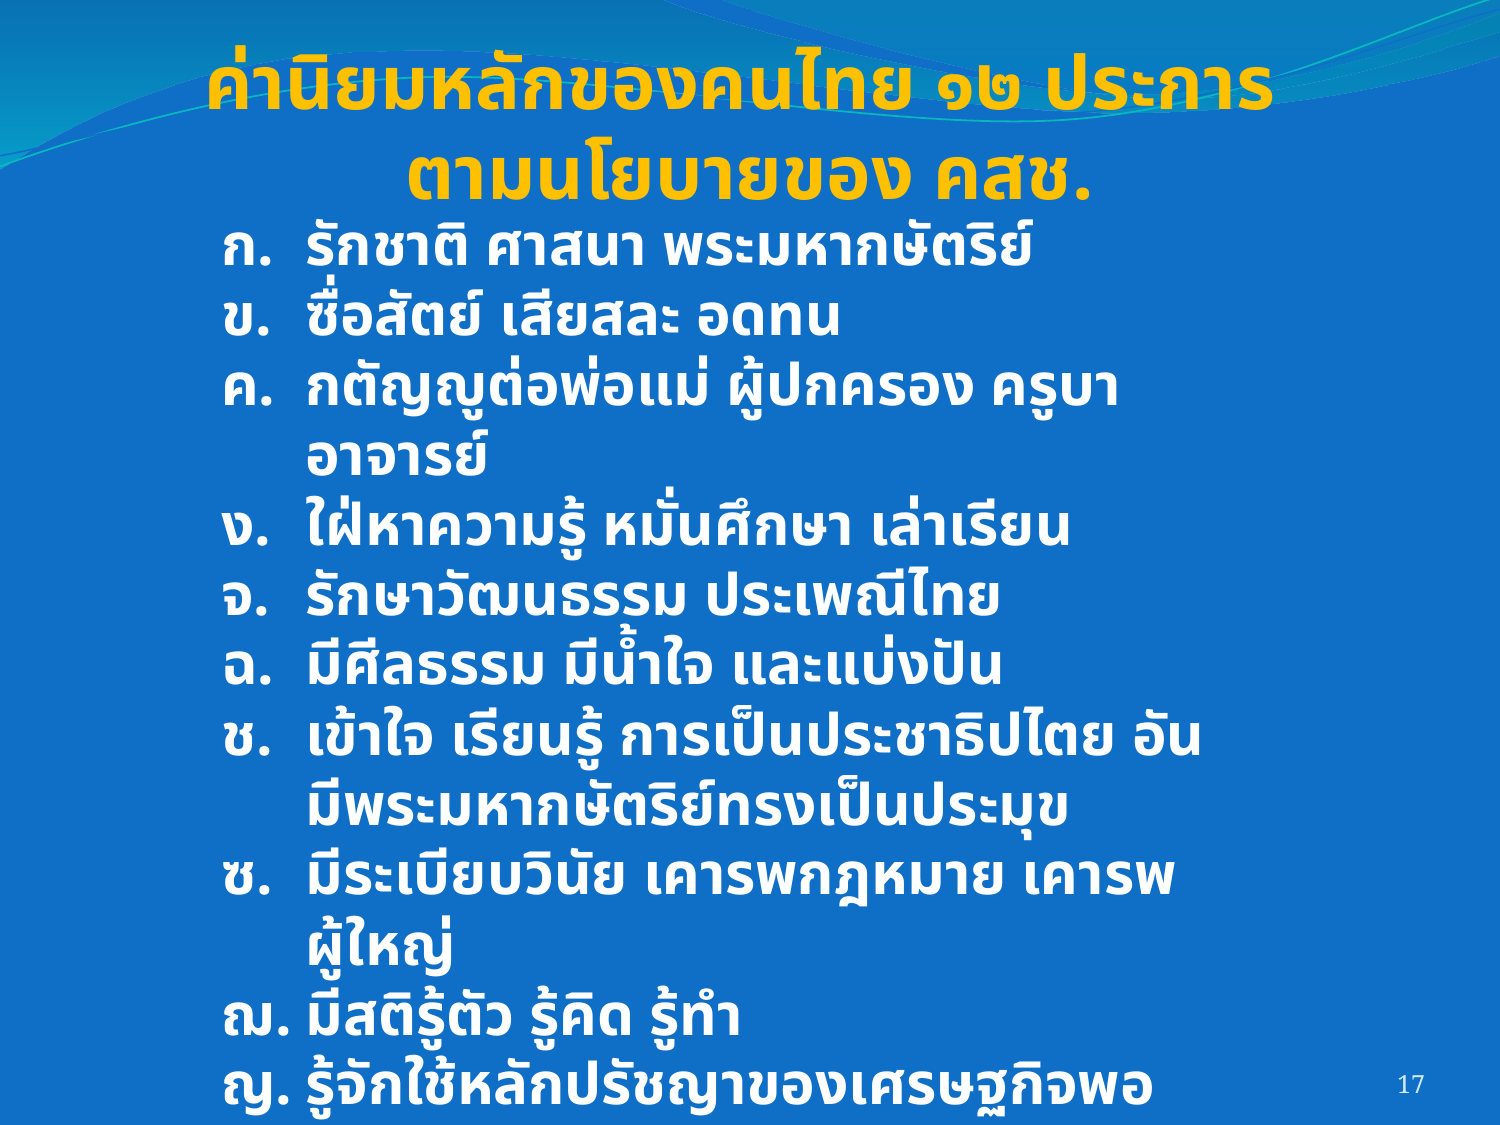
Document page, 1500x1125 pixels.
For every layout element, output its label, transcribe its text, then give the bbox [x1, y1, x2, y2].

slide_number 17 [1299, 1042, 1425, 1103]
text_box รักชาติ ศาสนา พระมหากษัตริย์ ซื่อสัตย์ เสียสละ อดทน กตัญญูต่อพ่อแม่ ผู้ปกครอง ครูบาอาจารย์ ใฝ่หาความรู้ หมั่นศึกษา เล่าเรียน รักษาวัฒนธรรม ประเพณีไทย มีศีลธรรม มีน้ำใจ และแบ่งปัน เข้าใจ เรียนรู้ การเป็นประชาธิปไตย อันมีพระมหากษัตริย์ทรงเป็นประมุข มีระเบียบวินัย เคารพกฎหมาย เคารพผู้ใหญ่ มีสติรู้ตัว รู้คิด รู้ทำ รู้จักใช้หลักปรัชญาของเศรษฐกิจพอเพียง เข้มแข็งทั้งกายและใจ ไม่ยอมแพ้ต่ออำนาจฝ่ายต่ำ คิดถึงประโยชน์ส่วนรวม มากกว่าประโยชน์ส่วนตน [206, 222, 1252, 1125]
text_box ค่านิยมหลักของคนไทย ๑๒ ประการ ตามนโยบายของ คสช. [100, 26, 1400, 222]
